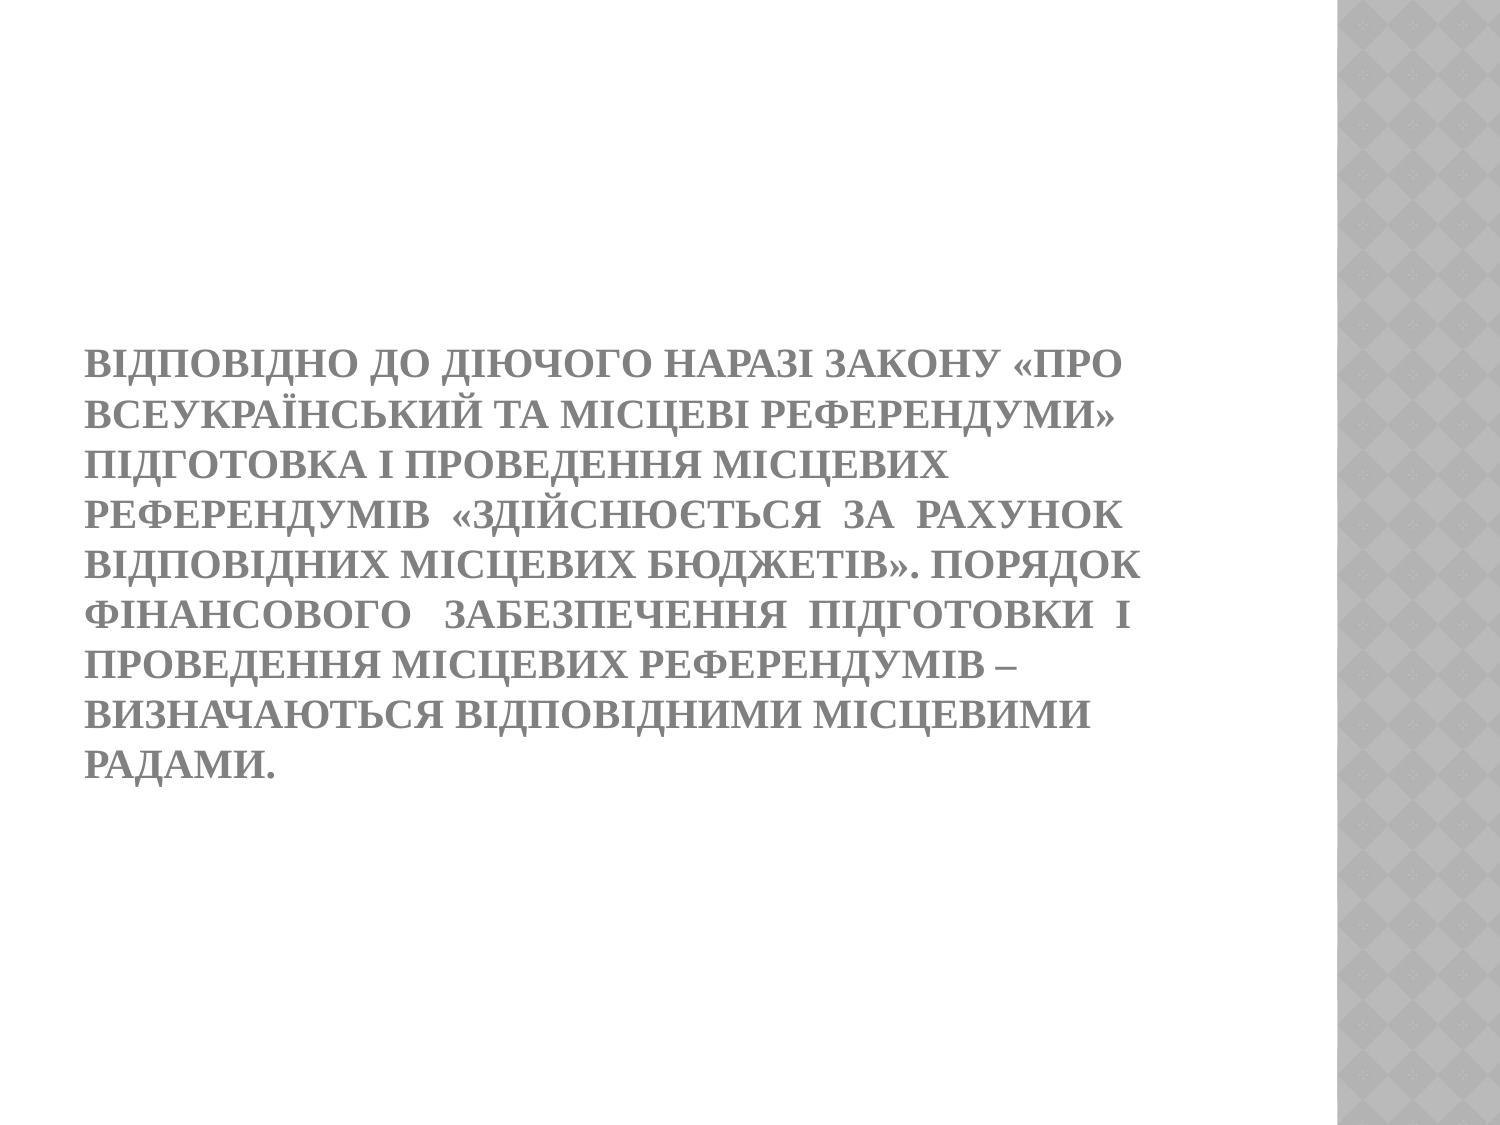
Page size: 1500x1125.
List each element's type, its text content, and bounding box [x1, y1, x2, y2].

title Відповідно до діючого наразі закону «Про всеукраїнський та місцеві референдуми» підготовка і проведення місцевих референдумів «здійснюється за рахунок відповідних місцевих бюджетів». Порядок фінансового забезпечення підготовки і проведення місцевих референдумів – визначаються відповідними місцевими радами. [76, 302, 1265, 787]
